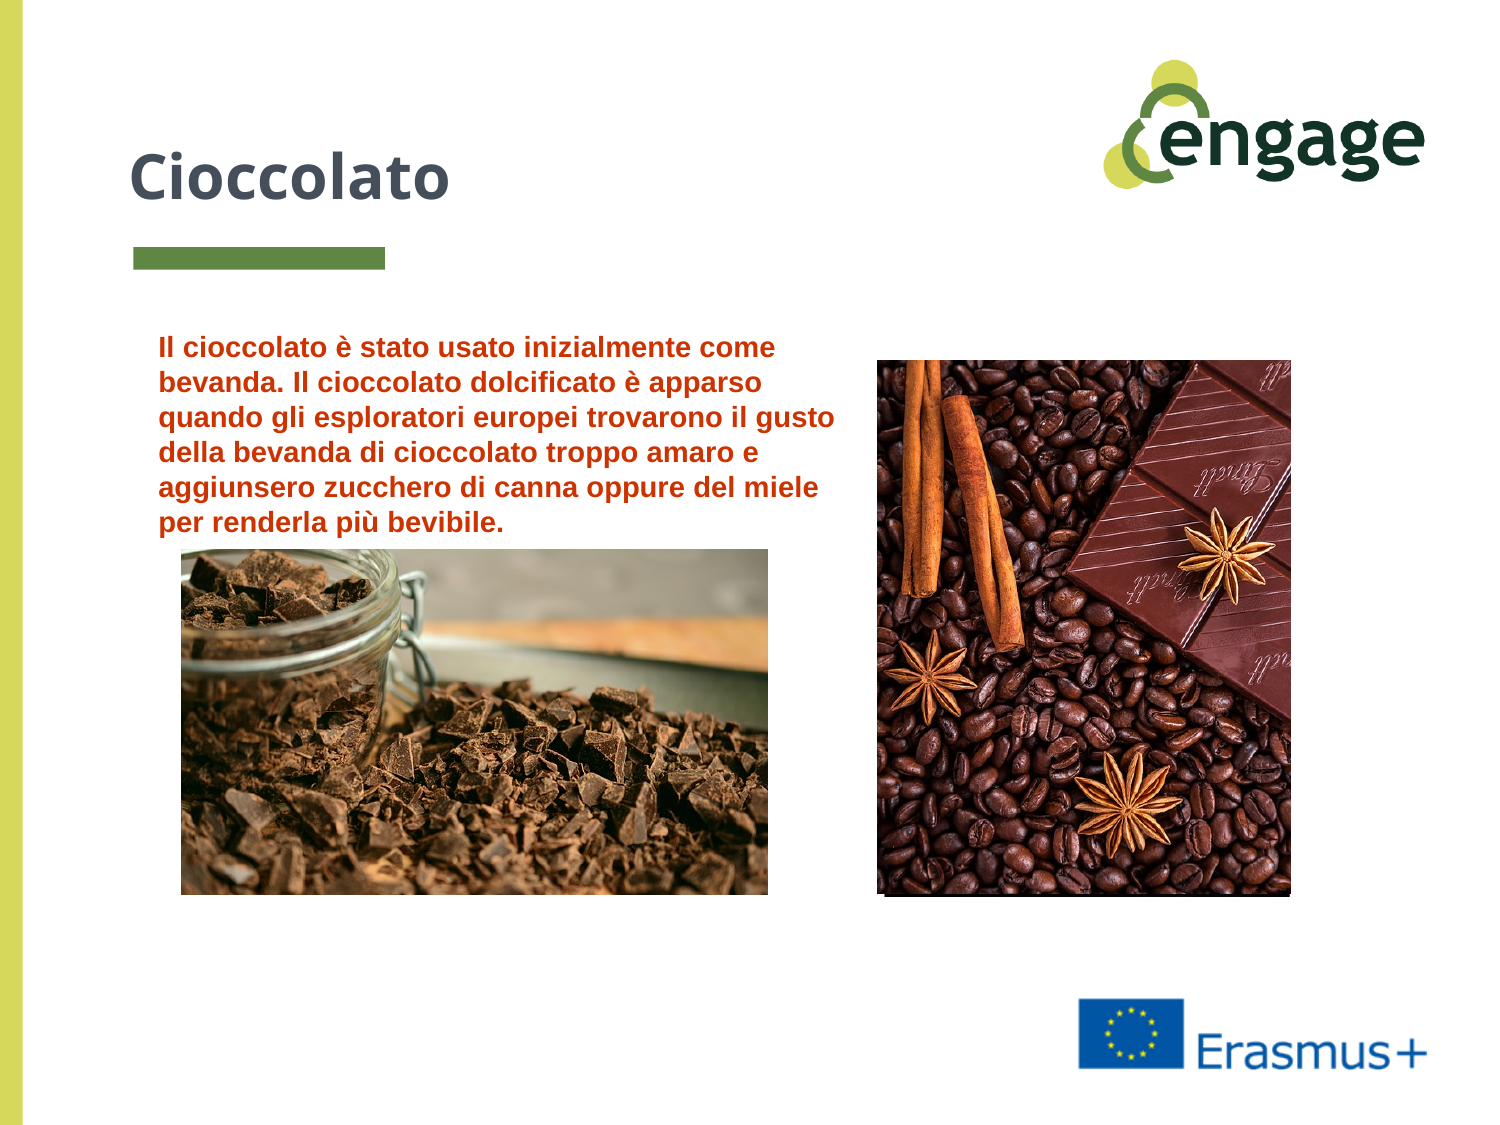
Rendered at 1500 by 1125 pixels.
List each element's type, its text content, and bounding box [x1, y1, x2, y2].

text_box Il cioccolato è stato usato inizialmente come bevanda. Il cioccolato dolcificato è apparso quando gli esploratori europei trovarono il gusto della bevanda di cioccolato troppo amaro e aggiunsero zucchero di canna oppure del miele per renderla più bevibile. [143, 320, 851, 546]
picture [1058, 978, 1448, 1090]
text_box Cioccolato [113, 118, 1387, 227]
picture [1081, 37, 1448, 212]
picture [181, 359, 1291, 897]
